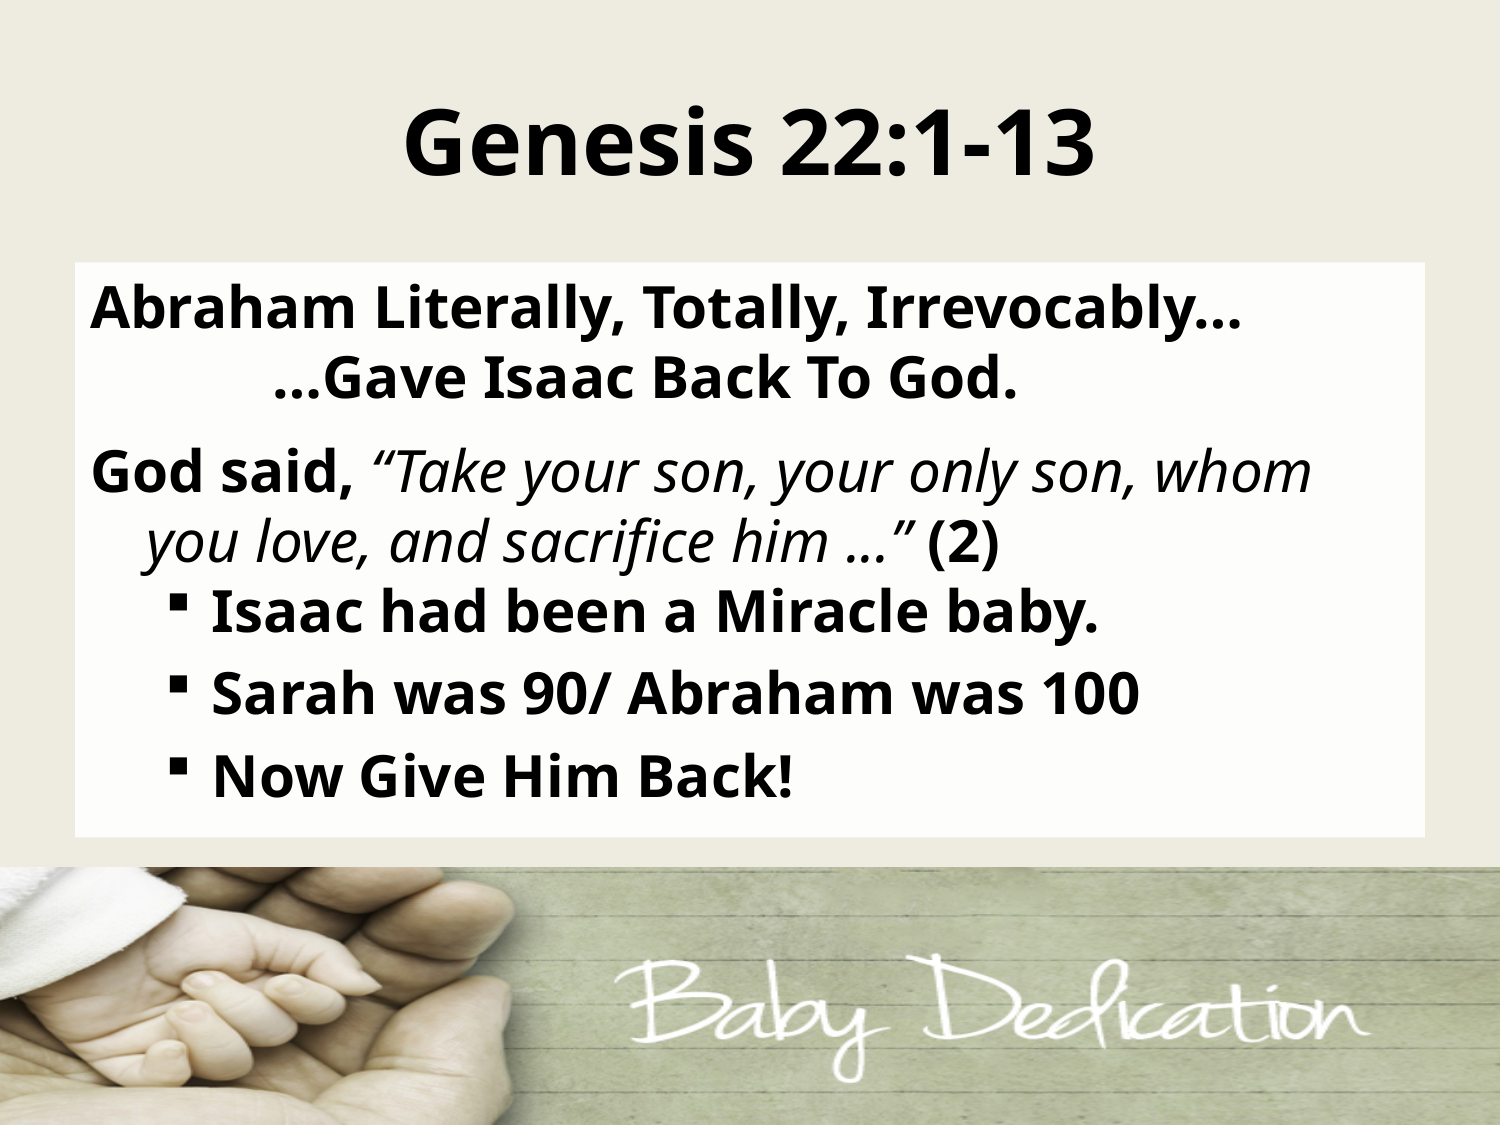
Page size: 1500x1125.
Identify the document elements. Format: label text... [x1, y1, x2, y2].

title Genesis 22:1-13 [75, 45, 1425, 233]
list Abraham Literally, Totally, Irrevocably… …Gave Isaac Back To God. God said, “Take your son, your only son, whom you love, and sacrifice him ...” (2) Isaac had been a Miracle baby. Sarah was 90/ Abraham was 100 Now Give Him Back! [75, 262, 1425, 838]
picture [0, 867, 1500, 1125]
